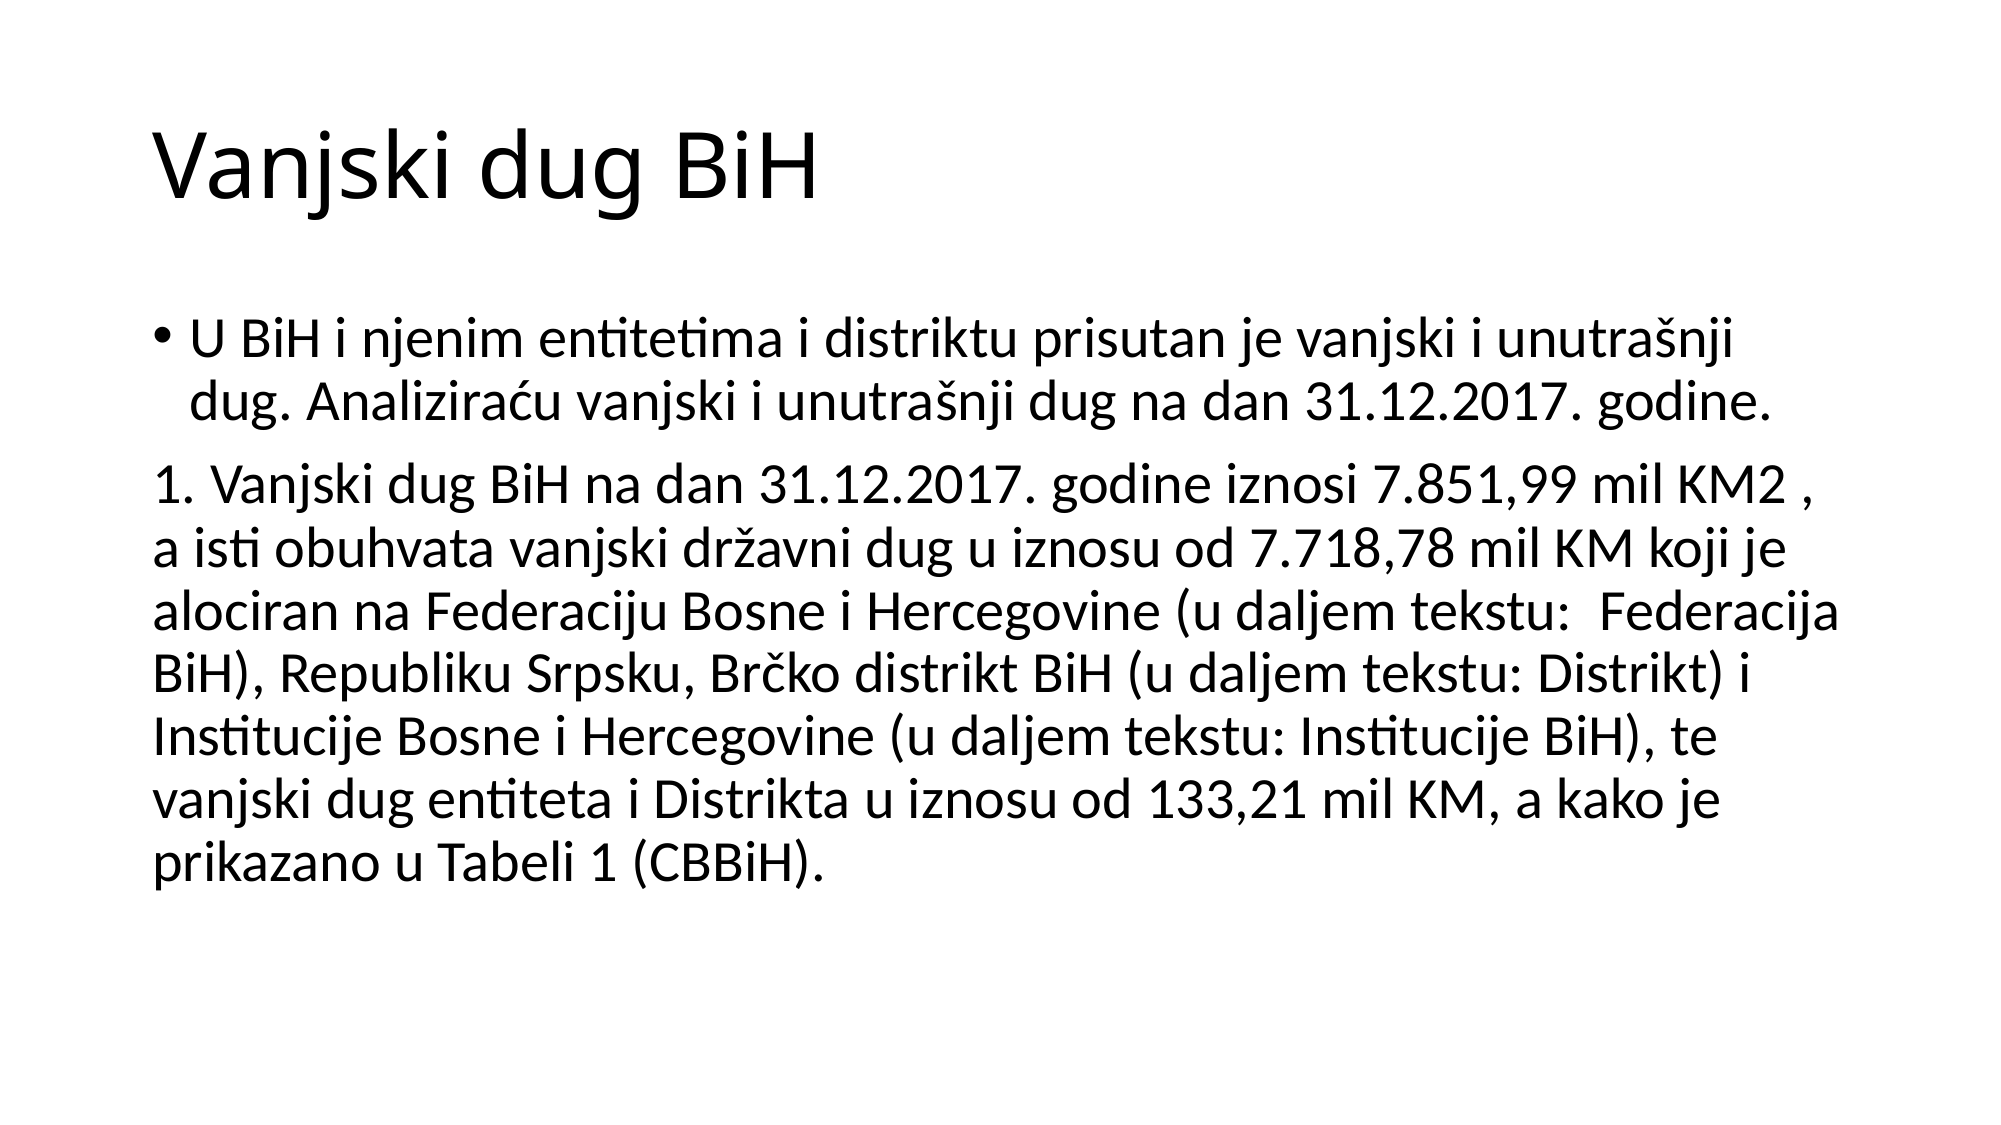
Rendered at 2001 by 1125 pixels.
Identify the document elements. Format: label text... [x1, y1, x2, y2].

list U BiH i njenim entitetima i distriktu prisutan je vanjski i unutrašnji dug. Analiziraću vanjski i unutrašnji dug na dan 31.12.2017. godine. 1. Vanjski dug BiH na dan 31.12.2017. godine iznosi 7.851,99 mil KM2 , a isti obuhvata vanjski državni dug u iznosu od 7.718,78 mil KM koji je alociran na Federaciju Bosne i Hercegovine (u daljem tekstu: Federacija BiH), Republiku Srpsku, Brčko distrikt BiH (u daljem tekstu: Distrikt) i Institucije Bosne i Hercegovine (u daljem tekstu: Institucije BiH), te vanjski dug entiteta i Distrikta u iznosu od 133,21 mil KM, a kako je prikazano u Tabeli 1 (CBBiH). [137, 299, 1863, 1014]
title Vanjski dug BiH [137, 59, 1863, 278]
